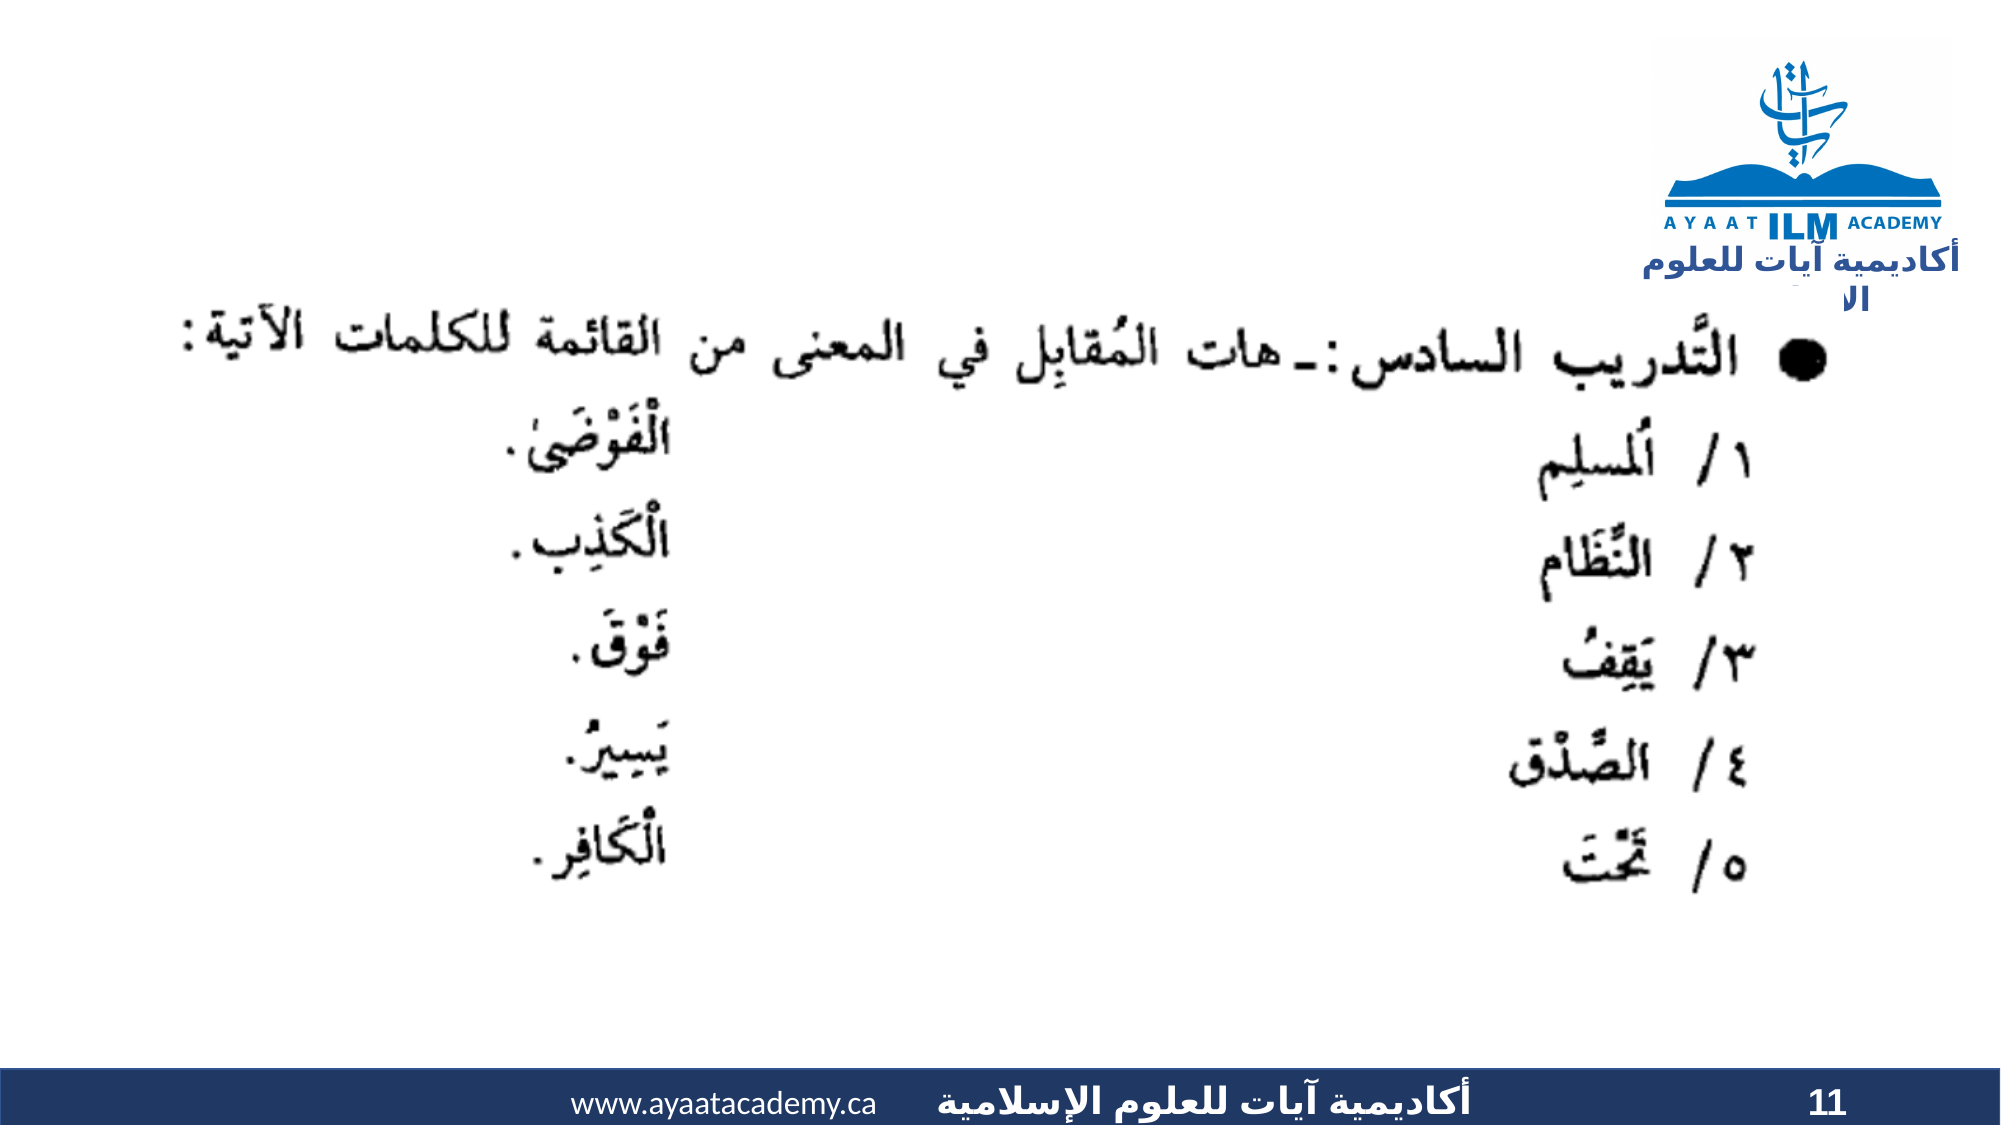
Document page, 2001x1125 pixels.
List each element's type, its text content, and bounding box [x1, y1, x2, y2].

slide_number 11 [1412, 1070, 1863, 1125]
picture [156, 286, 1844, 934]
picture [1651, 37, 1952, 257]
